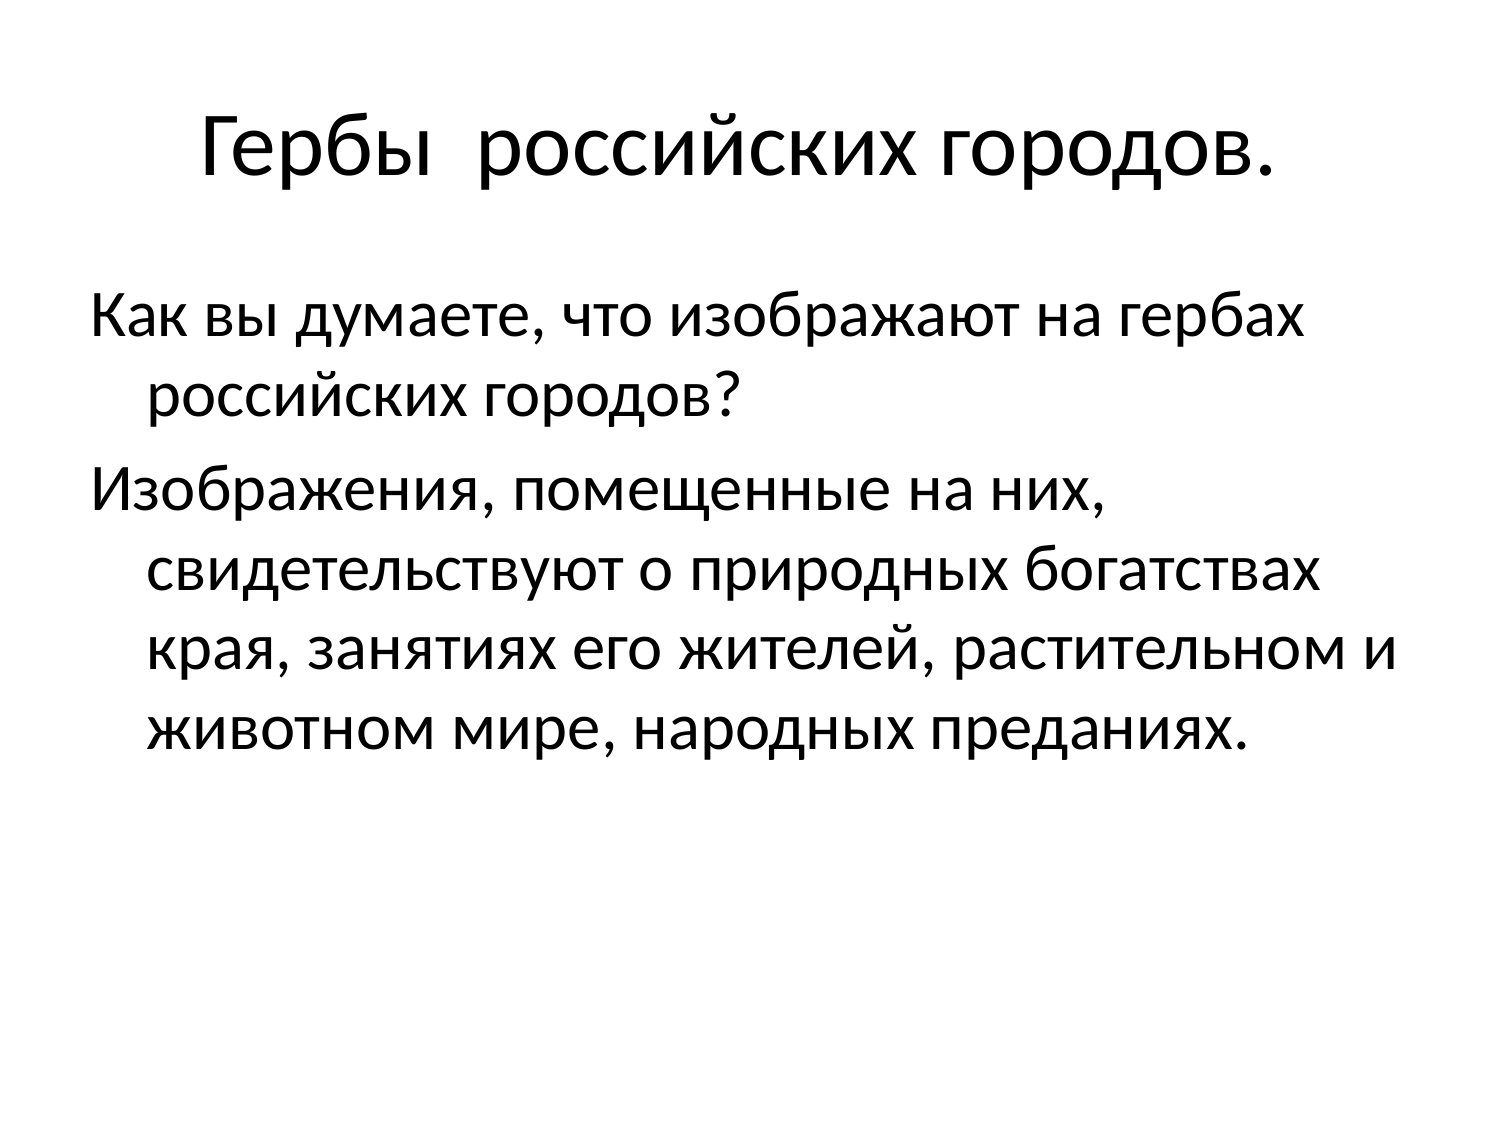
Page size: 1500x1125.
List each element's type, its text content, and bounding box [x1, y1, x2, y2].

title Гербы российских городов. [75, 45, 1425, 233]
list Как вы думаете, что изображают на гербах российских городов? Изображения, помещенные на них, свидетельствуют о природных богатствах края, занятиях его жителей, растительном и животном мире, народных преданиях. [75, 262, 1425, 1005]
